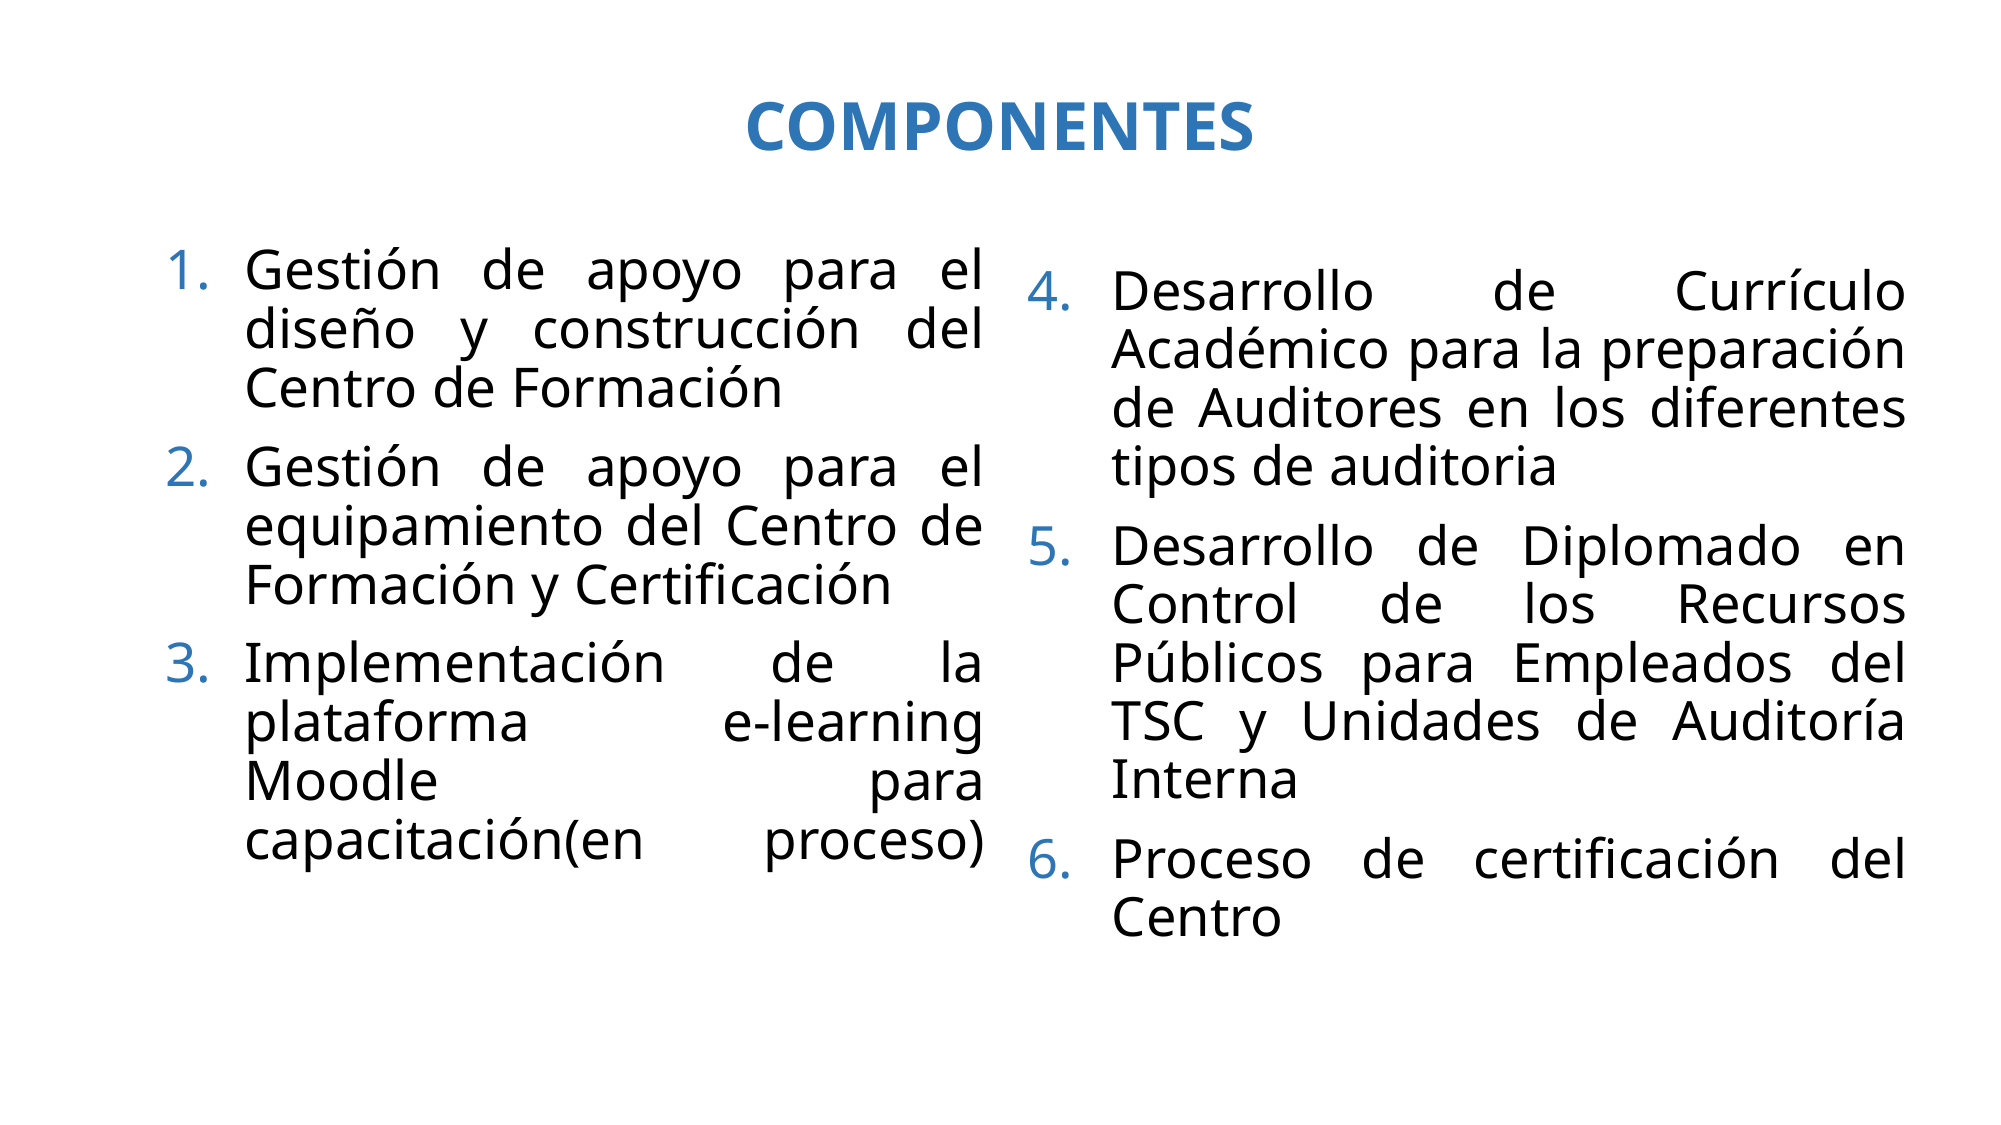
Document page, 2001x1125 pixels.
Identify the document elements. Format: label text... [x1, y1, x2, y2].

list Gestión de apoyo para el diseño y construcción del Centro de Formación Gestión de apoyo para el equipamiento del Centro de Formación y Certificación Implementación de la plataforma e-learning Moodle para capacitación(en proceso) [150, 234, 1000, 949]
title COMPONENTES [137, 59, 1863, 278]
list Desarrollo de Currículo Académico para la preparación de Auditores en los diferentes tipos de auditoria Desarrollo de Diplomado en Control de los Recursos Públicos para Empleados del TSC y Unidades de Auditoría Interna Proceso de certificación del Centro [1012, 256, 1923, 970]
